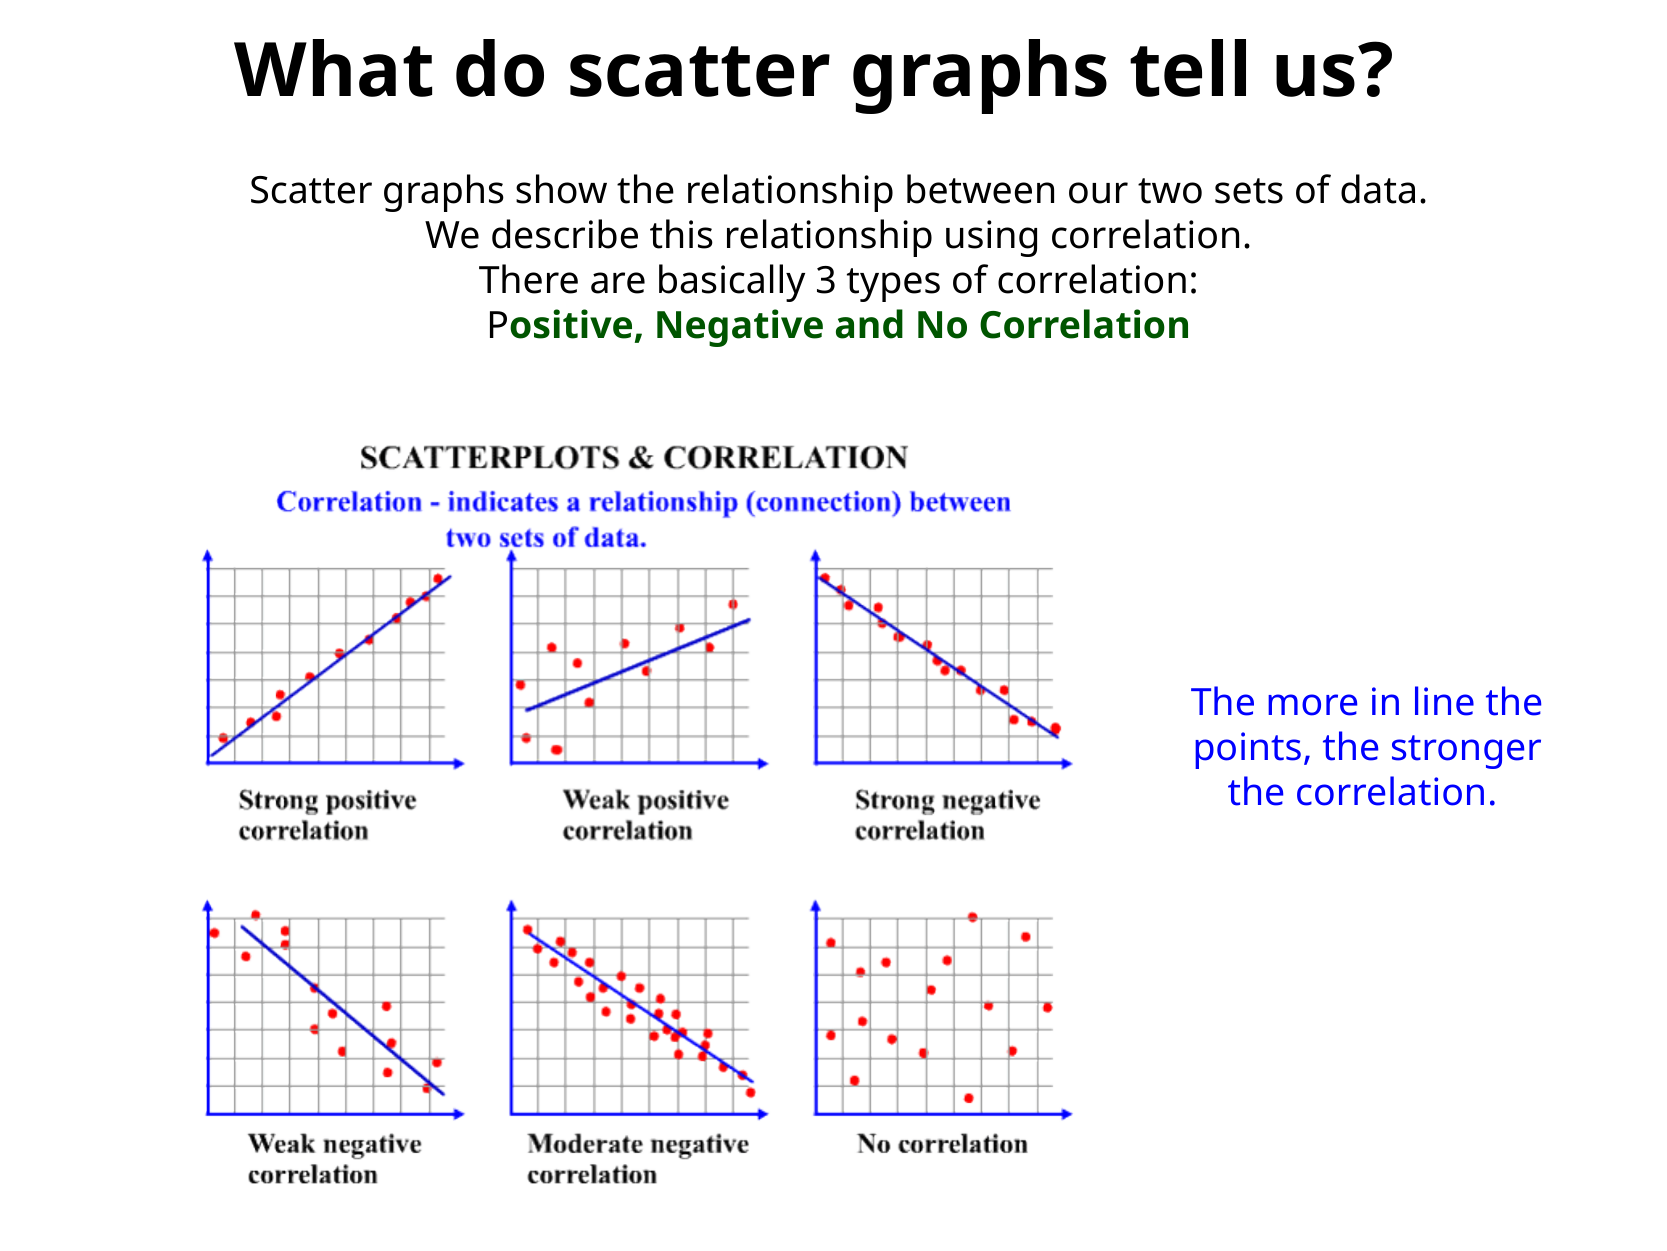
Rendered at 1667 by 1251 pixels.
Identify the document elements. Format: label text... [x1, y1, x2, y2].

text_box The more in line the points, the stronger the correlation. [1149, 670, 1585, 821]
picture [151, 420, 1118, 1192]
text_box Scatter graphs show the relationship between our two sets of data. We describe this relationship using correlation. There are basically 3 types of correlation: Positive, Negative and No Correlation [33, 158, 1645, 353]
text_box What do scatter graphs tell us? [77, 14, 1553, 120]
